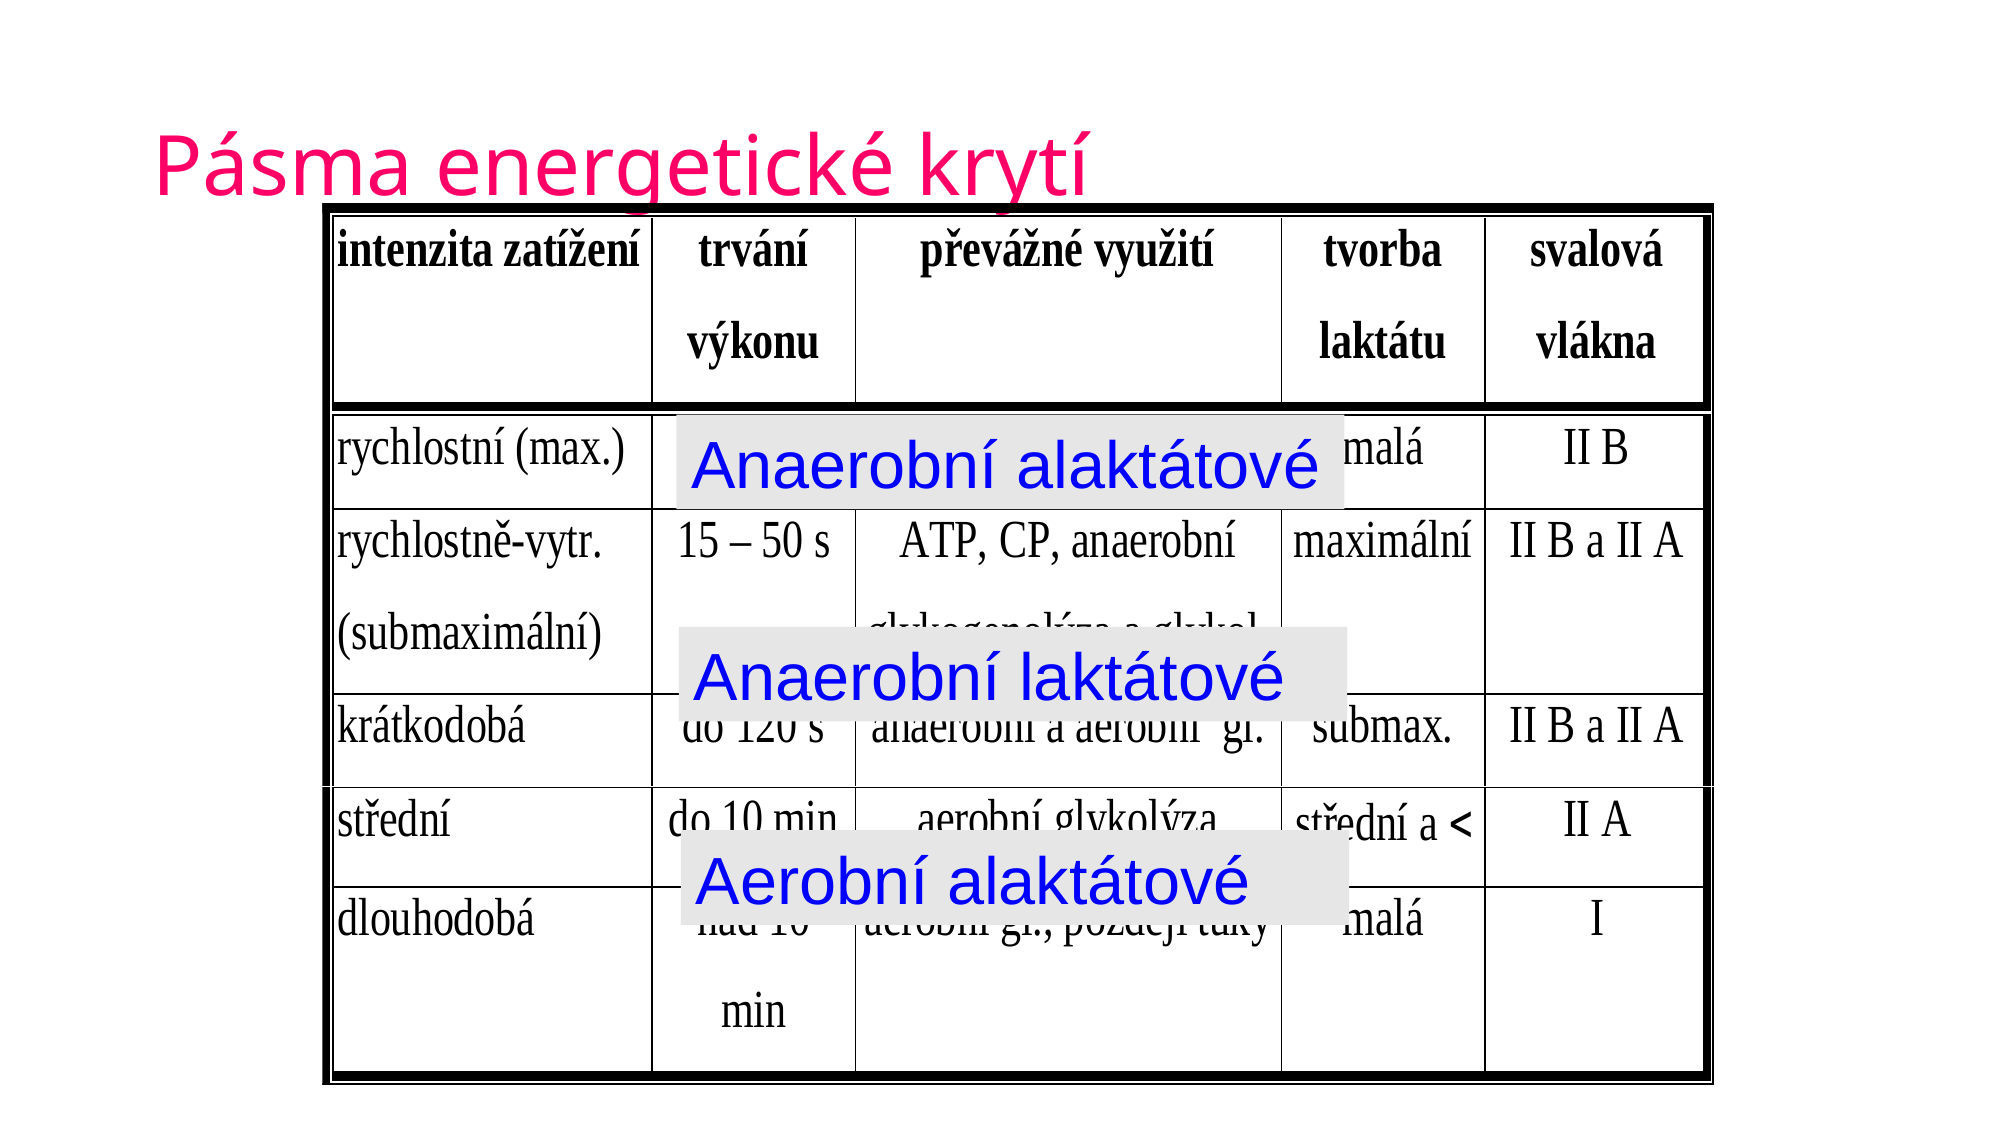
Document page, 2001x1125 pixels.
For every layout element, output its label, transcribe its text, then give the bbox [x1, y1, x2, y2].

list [322, 203, 1716, 1123]
title Pásma energetické krytí [137, 59, 1863, 278]
